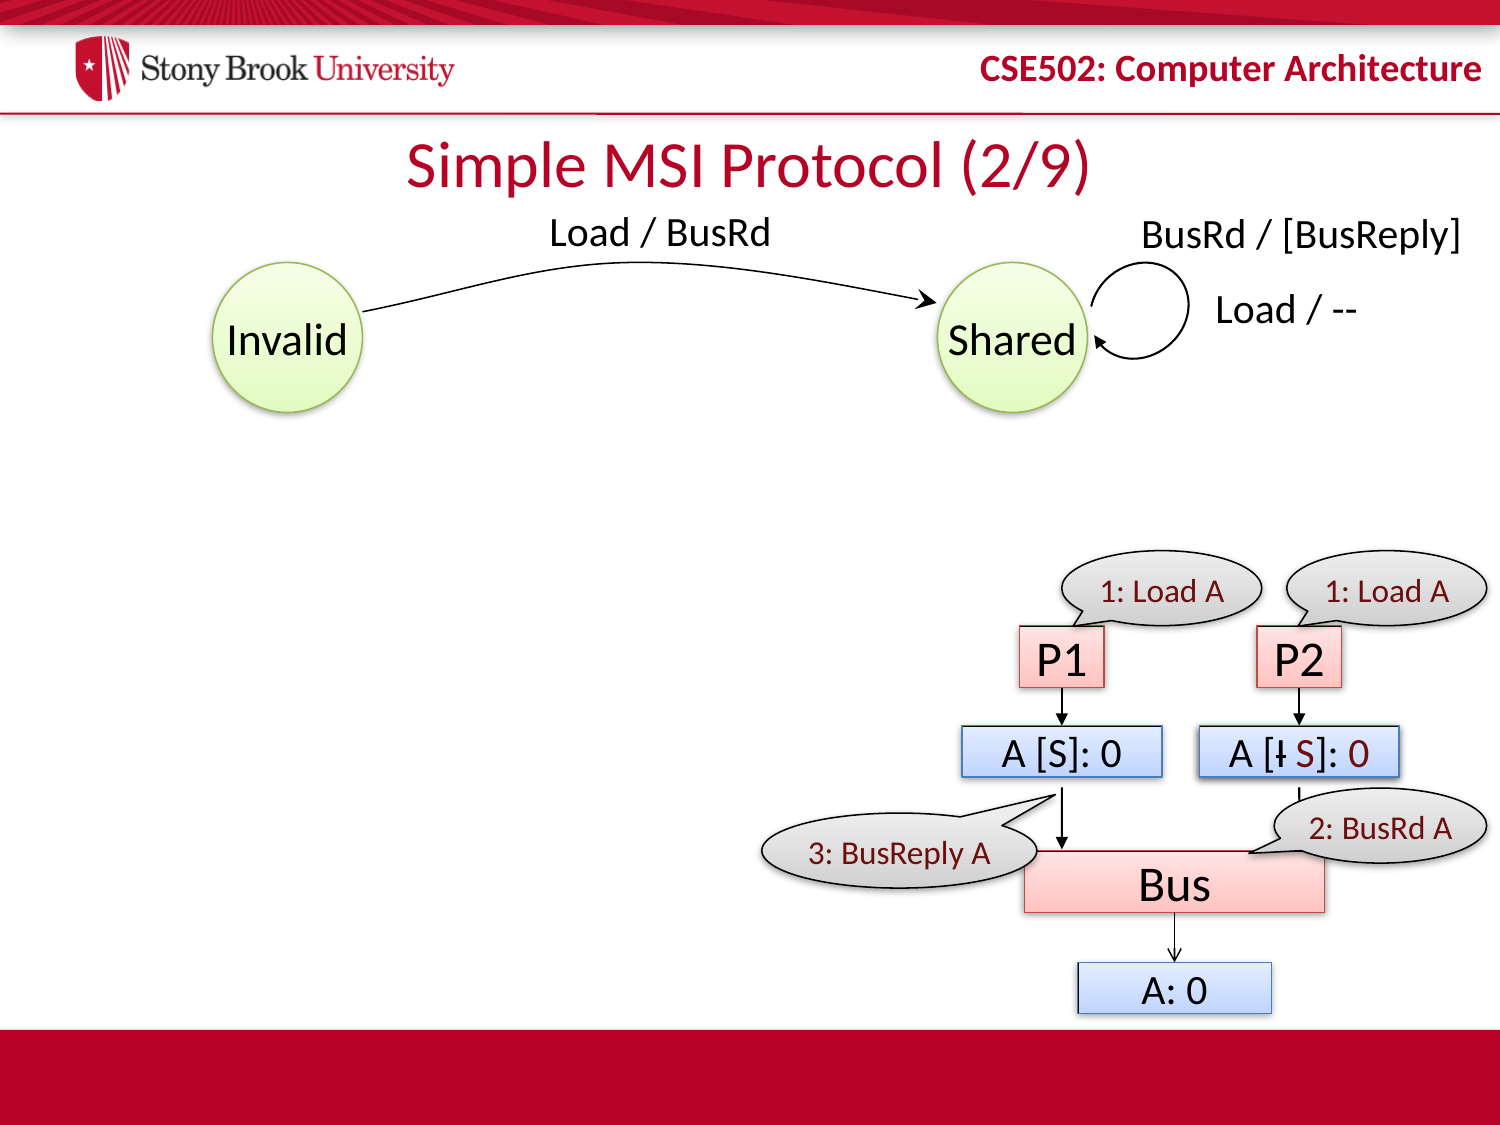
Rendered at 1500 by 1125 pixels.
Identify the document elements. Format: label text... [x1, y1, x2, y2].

text_box P2 [1256, 625, 1342, 688]
text_box 1: Load A [1285, 549, 1488, 627]
text_box Load / BusRd [534, 197, 787, 262]
text_box Invalid [211, 261, 364, 414]
text_box [112, 1024, 425, 1100]
text_box BusRd / [BusReply] [1126, 200, 1477, 265]
text_box A [S]: 0 [961, 725, 1163, 778]
text_box Bus [1024, 850, 1325, 913]
title Simple MSI Protocol (2/9) [0, 113, 1500, 209]
text_box 2: BusRd A [1248, 787, 1488, 864]
text_box [362, 262, 937, 312]
text_box [407, 962, 883, 1038]
text_box [1055, 787, 1069, 850]
text_box A [I S]: 0 [1199, 725, 1400, 778]
text_box P1 [1019, 625, 1105, 688]
text_box A: 0 [1077, 962, 1272, 1014]
picture [0, 0, 1500, 25]
text_box 3: BusReply A [761, 793, 1057, 889]
text_box Load / -- [1200, 275, 1373, 340]
text_box Shared [936, 261, 1089, 414]
text_box 1: Load A [1060, 549, 1263, 627]
text_box [1091, 262, 1189, 359]
